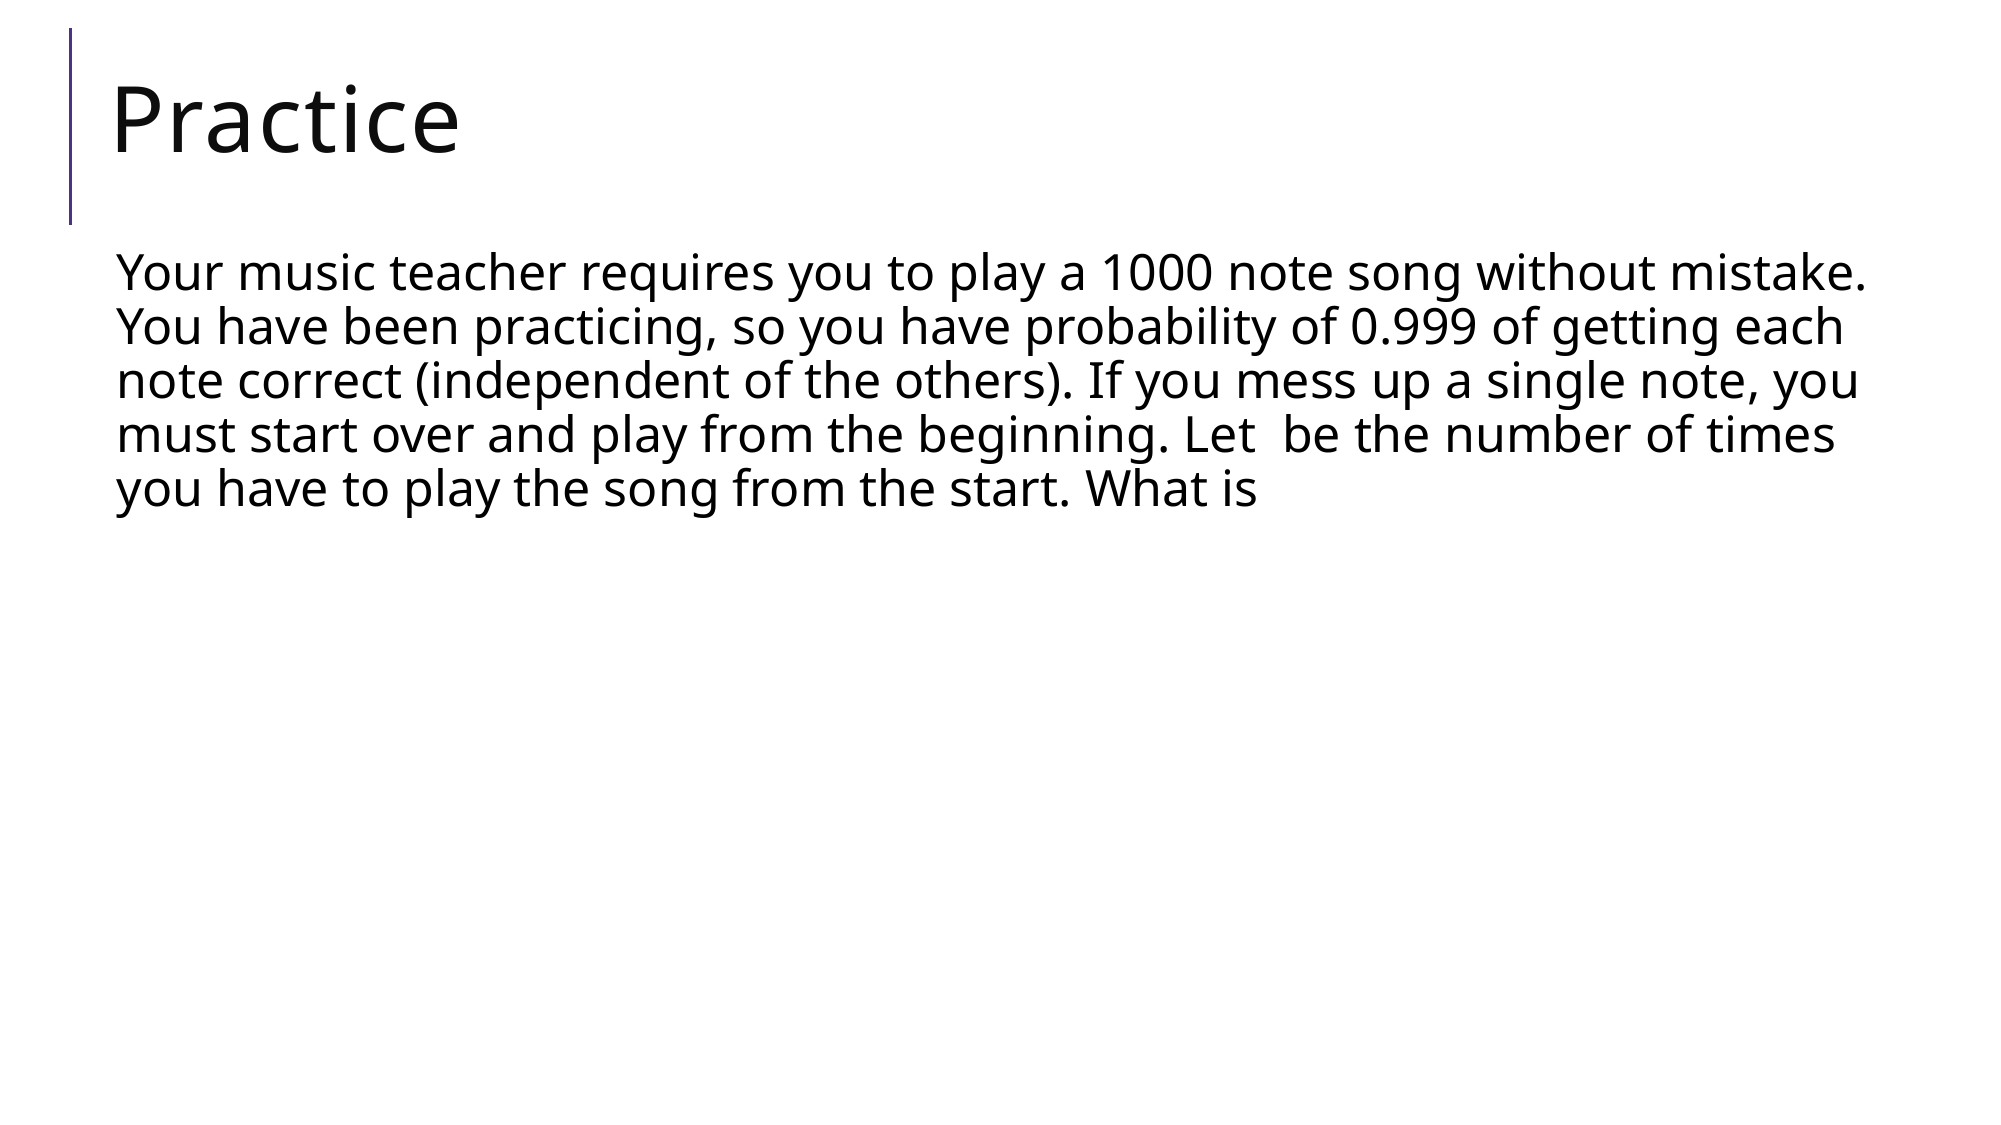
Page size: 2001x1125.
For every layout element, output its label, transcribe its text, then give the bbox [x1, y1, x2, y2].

title Practice [94, 43, 1930, 210]
